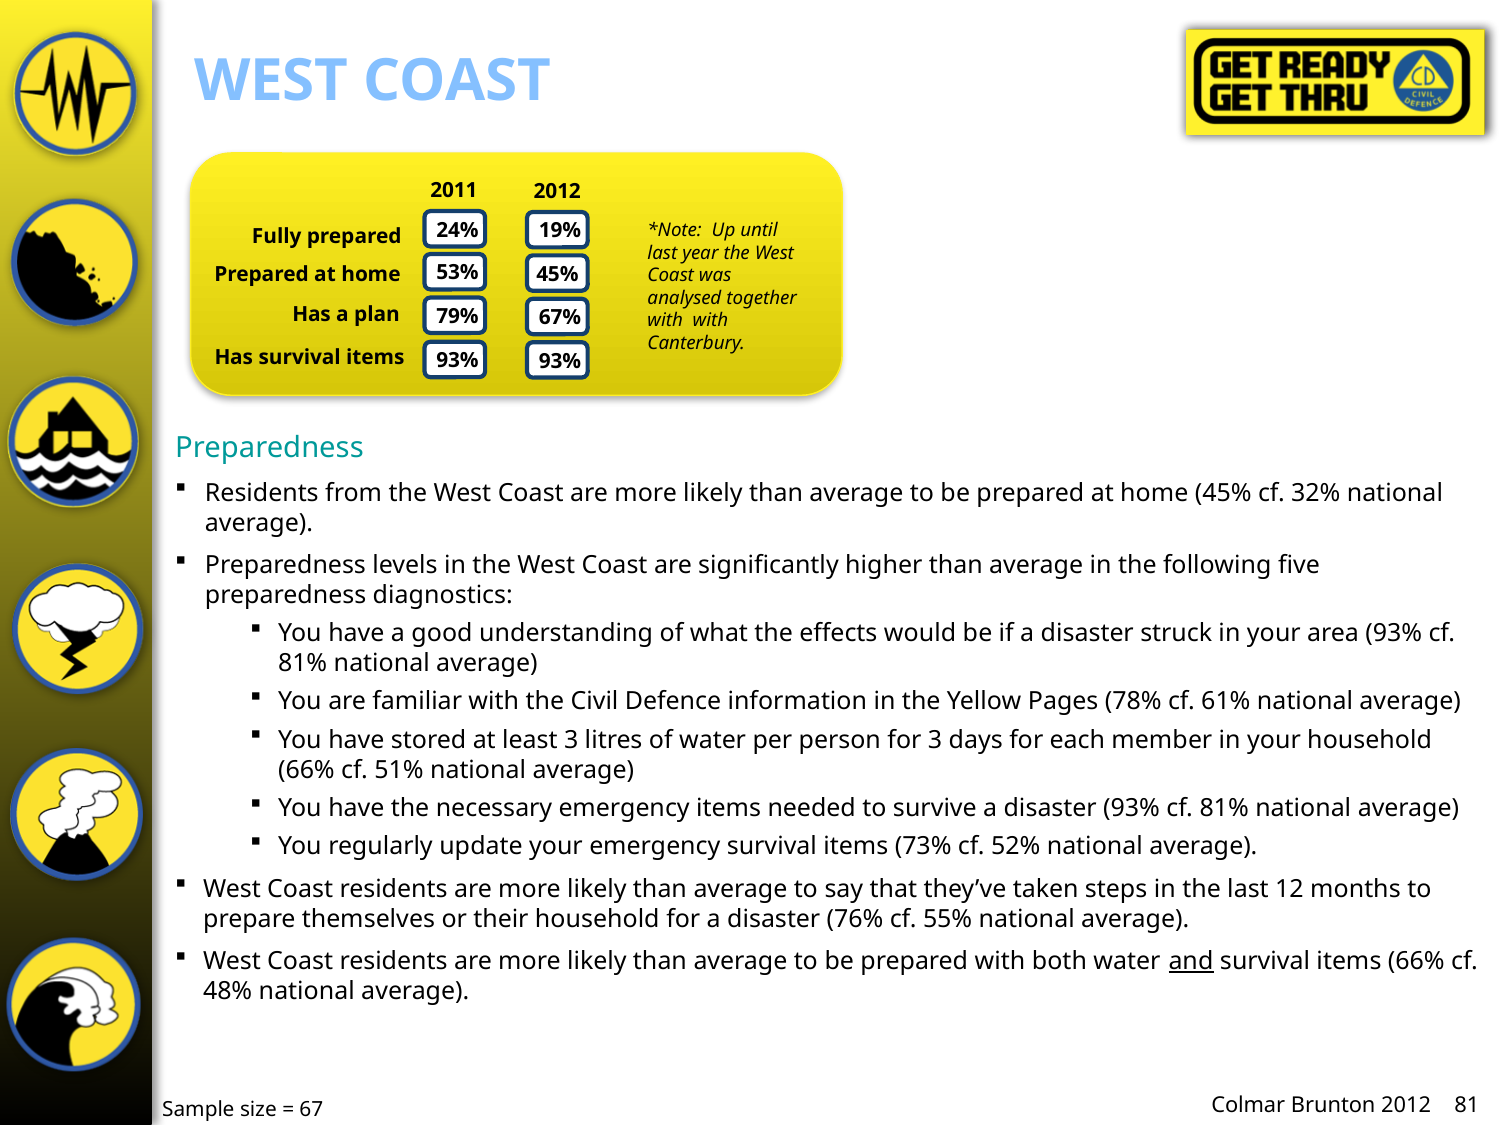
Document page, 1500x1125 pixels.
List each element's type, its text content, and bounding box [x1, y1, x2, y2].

text_box 45% [524, 253, 590, 293]
text_box 93% [422, 339, 488, 380]
text_box Sample size = 67 [147, 1088, 453, 1125]
text_box *Note: Up until last year the West Coast was analysed together with with Canterbury. [632, 210, 818, 361]
picture [0, 914, 170, 1085]
text_box 93% [524, 340, 590, 380]
text_box Preparedness Residents from the West Coast are more likely than average to be prepared at home (45% cf. 32% national average). Preparedness levels in the West Coast are significantly higher than average in the following five preparedness diagnostics: You have a good understanding of what the effects would be if a disaster struck in your area (93% cf. 81% national average) You are familiar with the Civil Defence information in the Yellow Pages (78% cf. 61% national average) You have stored at least 3 litres of water per person for 3 days for each member in your household (66% cf. 51% national average) You have the necessary emergency items needed to survive a disaster (93% cf. 81% national average) You regularly update your emergency survival items (73% cf. 52% national average). West Coast residents are more likely than average to say that they’ve taken steps in the last 12 months to prepare themselves or their household for a disaster (76% cf. 55% national average). West Coast residents are more likely than average to be prepared with both water and survival items (66% cf. 48% national average). [160, 421, 1500, 1012]
text_box Prepared at home [199, 257, 416, 293]
text_box [189, 152, 843, 397]
title West coast [179, 21, 1500, 134]
text_box 53% [422, 251, 488, 292]
text_box 79% [422, 295, 488, 336]
text_box Has a plan [277, 298, 415, 333]
text_box 19% [524, 211, 590, 250]
text_box Fully prepared [237, 220, 417, 255]
text_box 2012 [518, 170, 596, 211]
text_box Has survival items [199, 341, 419, 377]
picture [0, 716, 160, 901]
picture [0, 17, 189, 340]
text_box 2011 [415, 169, 493, 209]
picture [0, 354, 164, 714]
text_box 67% [524, 296, 590, 337]
text_box 24% [422, 208, 488, 249]
